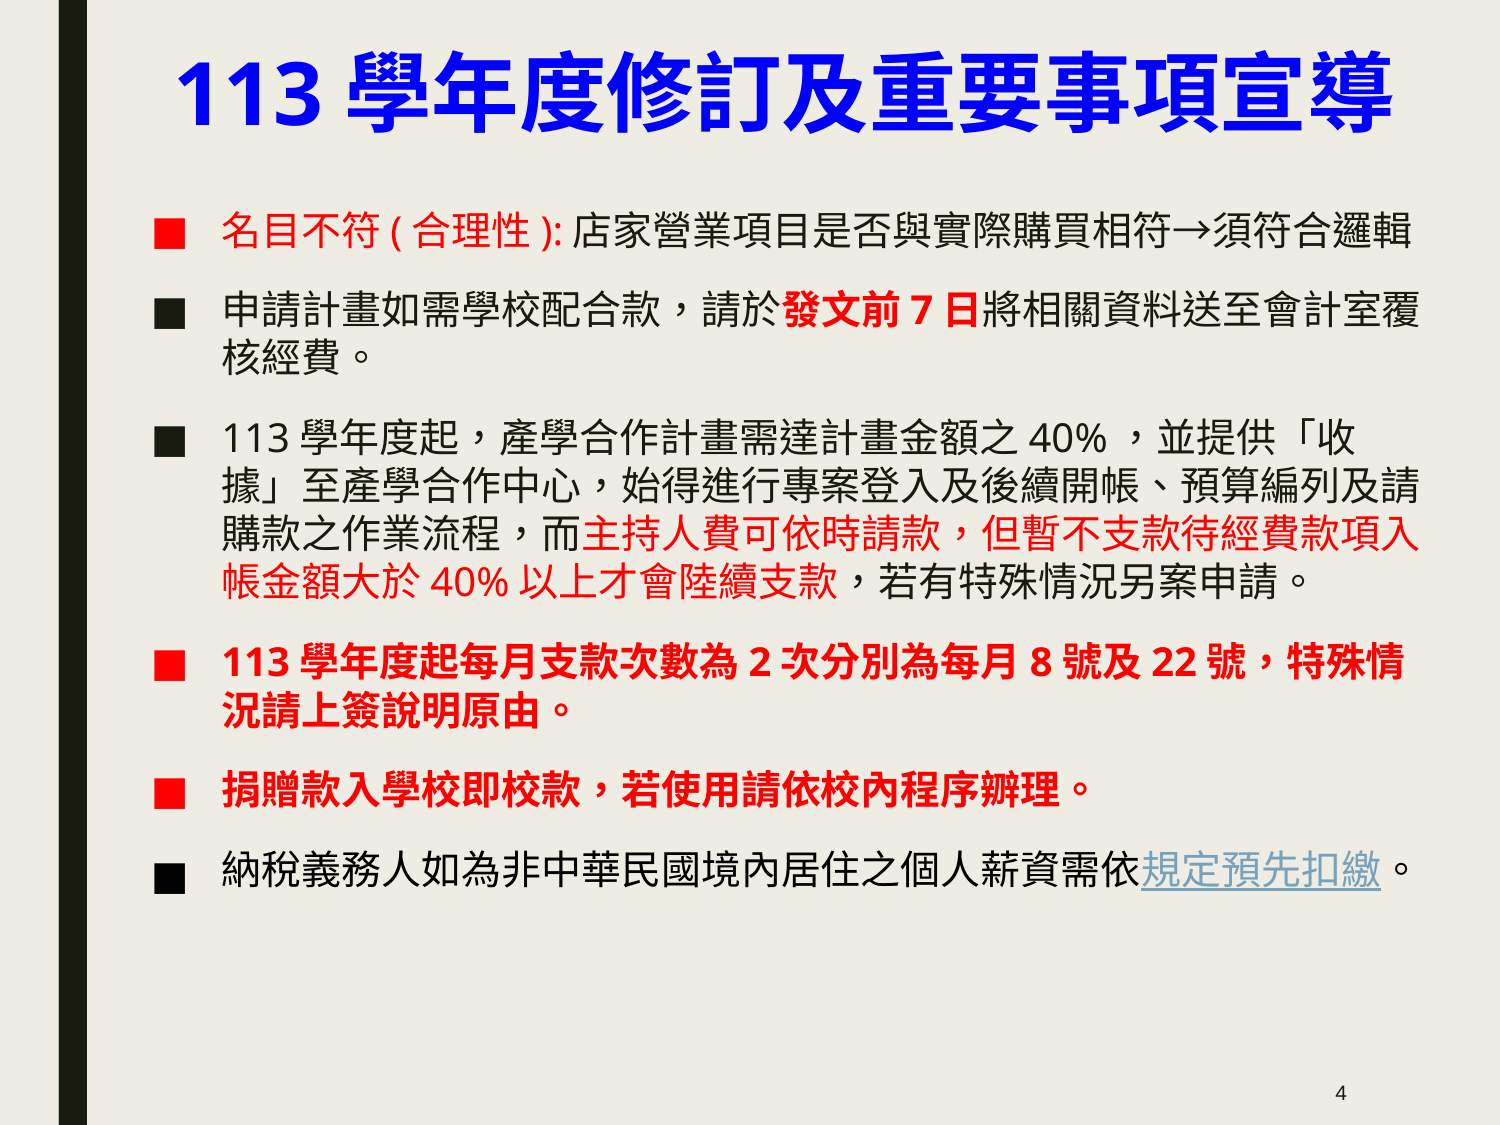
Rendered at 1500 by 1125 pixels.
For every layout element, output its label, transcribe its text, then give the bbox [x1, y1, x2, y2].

slide_number 4 [1165, 1058, 1362, 1125]
title 113學年度修訂及重要事項宣導 [135, 42, 1412, 198]
list 名目不符(合理性):店家營業項目是否與實際購買相符→須符合邏輯 申請計畫如需學校配合款，請於發文前7日將相關資料送至會計室覆核經費。 113學年度起，產學合作計畫需達計畫金額之40%，並提供「收據」至產學合作中心，始得進行專案登入及後續開帳、預算編列及請購款之作業流程，而主持人費可依時請款，但暫不支款待經費款項入帳金額大於40%以上才會陸續支款，若有特殊情況另案申請。 113學年度起每月支款次數為2次分別為每月8號及22號，特殊情況請上簽說明原由。 捐贈款入學校即校款，若使用請依校內程序辧理。 納稅義務人如為非中華民國境內居住之個人薪資需依規定預先扣繳。 [135, 197, 1445, 1035]
